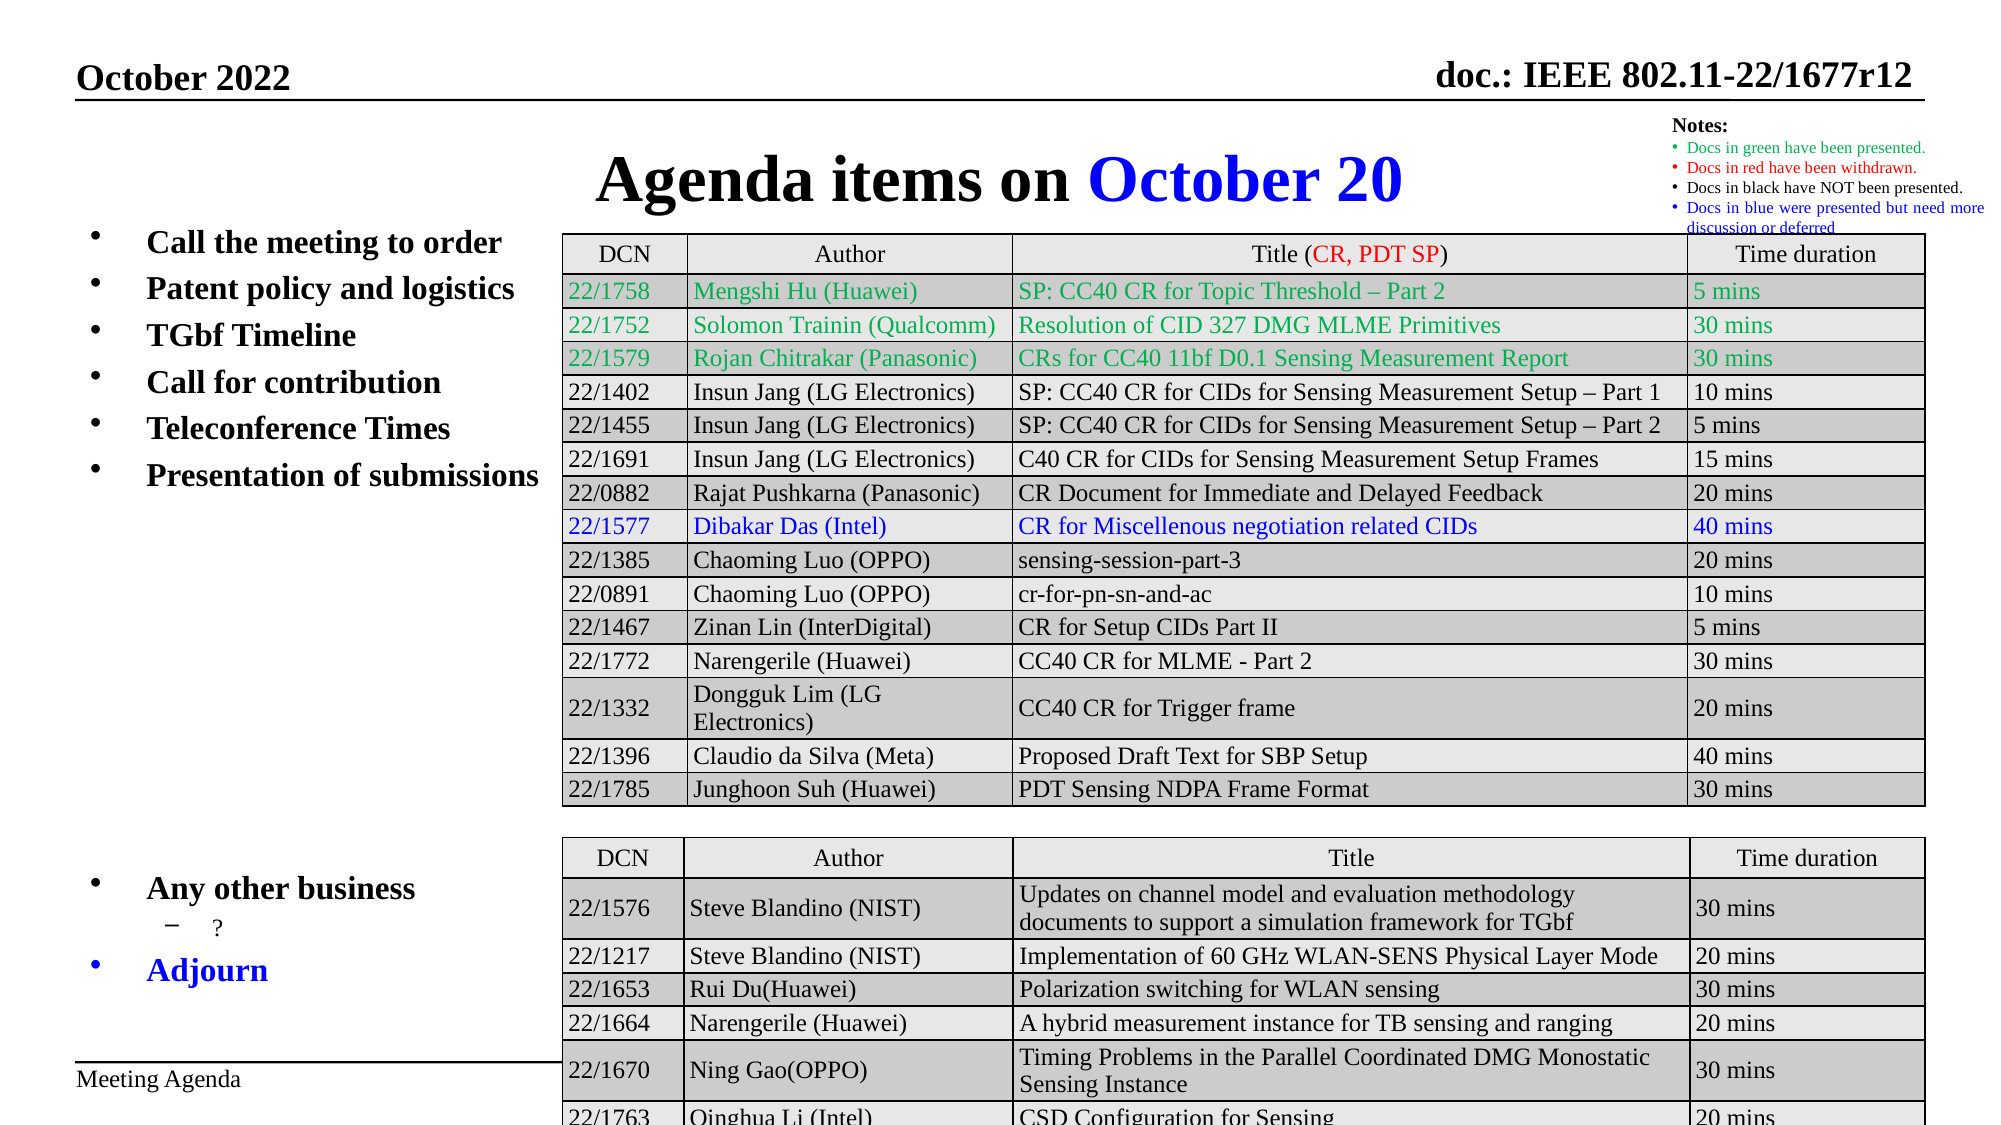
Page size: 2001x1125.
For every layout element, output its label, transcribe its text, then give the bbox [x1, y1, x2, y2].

table_cell 22/1402 [563, 376, 687, 408]
table_cell 22/1664 [563, 1007, 683, 1039]
table_cell 22/0882 [563, 477, 687, 509]
table_cell 15 mins [1688, 443, 1924, 475]
table_cell cr-for-pn-sn-and-ac [1013, 578, 1687, 610]
table_cell 22/1653 [563, 974, 683, 1005]
text_box Call the meeting to order Patent policy and logistics TGbf Timeline Call for contribution Teleconference Times Presentation of submissions Any other business ? Adjourn [75, 212, 1925, 1058]
table_cell 30 mins [1688, 309, 1924, 341]
table_cell 20 mins [1691, 1007, 1924, 1039]
table_cell 40 mins [1688, 510, 1924, 542]
table_cell Narengerile (Huawei) [685, 1007, 1012, 1039]
table_cell 30 mins [1688, 342, 1924, 374]
table_cell Insun Jang (LG Electronics) [688, 443, 1012, 475]
table_cell SP: CC40 CR for Topic Threshold – Part 2 [1013, 275, 1687, 307]
table_cell 22/1332 [563, 678, 687, 738]
table_cell 22/1691 [563, 443, 687, 475]
table_cell 22/1579 [563, 342, 687, 374]
text_box Notes: Docs in green have been presented. Docs in red have been withdrawn. Docs in black have NOT been presented. Docs in blue were presented but need more discussion or deferred [1657, 104, 2000, 246]
table_cell 22/1396 [563, 740, 687, 772]
table_cell 22/1217 [563, 940, 683, 972]
table_cell Solomon Trainin (Qualcomm) [688, 309, 1012, 341]
table_cell Insun Jang (LG Electronics) [688, 376, 1012, 408]
table_cell Qinghua Li (Intel) [685, 1102, 1012, 1125]
table_cell Dongguk Lim (LG Electronics) [688, 678, 1012, 738]
table_cell 30 mins [1691, 974, 1924, 1005]
table_header DCN [563, 235, 687, 273]
table_cell 20 mins [1688, 678, 1924, 738]
table_cell CC40 CR for MLME - Part 2 [1013, 645, 1687, 677]
table_cell Chaoming Luo (OPPO) [688, 578, 1012, 610]
table_header Time duration [1691, 838, 1924, 877]
table_cell 20 mins [1691, 1102, 1924, 1125]
table_cell 30 mins [1691, 879, 1924, 938]
table_cell Junghoon Suh (Huawei) [688, 773, 1012, 805]
table_cell Resolution of CID 327 DMG MLME Primitives [1013, 309, 1687, 341]
table_cell 20 mins [1688, 544, 1924, 576]
text_box Agenda items on October 20 [362, 87, 1638, 212]
table_cell Narengerile (Huawei) [688, 645, 1012, 677]
table_cell 22/1455 [563, 410, 687, 441]
table_cell SP: CC40 CR for CIDs for Sensing Measurement Setup – Part 1 [1013, 376, 1687, 408]
table_cell Zinan Lin (InterDigital) [688, 611, 1012, 643]
table_cell 10 mins [1688, 376, 1924, 408]
table_cell 22/1385 [563, 544, 687, 576]
table_header Title [1014, 838, 1689, 877]
table_header Author [688, 235, 1012, 273]
table_cell CSD Configuration for Sensing [1014, 1102, 1689, 1125]
table_cell A hybrid measurement instance for TB sensing and ranging [1014, 1007, 1689, 1039]
table_cell PDT Sensing NDPA Frame Format [1013, 773, 1687, 805]
table_header Author [685, 838, 1012, 877]
table_cell CR Document for Immediate and Delayed Feedback [1013, 477, 1687, 509]
table_cell Insun Jang (LG Electronics) [688, 410, 1012, 441]
table_cell 22/0891 [563, 578, 687, 610]
table_cell Implementation of 60 GHz WLAN-SENS Physical Layer Mode [1014, 940, 1689, 972]
table_cell Mengshi Hu (Huawei) [688, 275, 1012, 307]
table_cell 30 mins [1691, 1041, 1924, 1100]
table_cell Ning Gao(OPPO) [685, 1041, 1012, 1100]
table_cell Rajat Pushkarna (Panasonic) [688, 477, 1012, 509]
table_cell 22/1577 [563, 510, 687, 542]
table_cell 5 mins [1688, 275, 1924, 307]
table_cell 10 mins [1688, 578, 1924, 610]
table_cell 30 mins [1688, 645, 1924, 677]
table_cell CRs for CC40 11bf D0.1 Sensing Measurement Report [1013, 342, 1687, 374]
table_cell Steve Blandino (NIST) [685, 940, 1012, 972]
table_cell Polarization switching for WLAN sensing [1014, 974, 1689, 1005]
table_cell 22/1785 [563, 773, 687, 805]
table_header Title (CR, PDT SP) [1013, 235, 1687, 273]
table_cell 22/1752 [563, 309, 687, 341]
table_cell SP: CC40 CR for CIDs for Sensing Measurement Setup – Part 2 [1013, 410, 1687, 441]
table_cell Updates on channel model and evaluation methodology documents to support a simulation framework for TGbf [1014, 879, 1689, 938]
table_cell 22/1467 [563, 611, 687, 643]
table_cell 5 mins [1688, 611, 1924, 643]
table_cell CC40 CR for Trigger frame [1013, 678, 1687, 738]
table_cell C40 CR for CIDs for Sensing Measurement Setup Frames [1013, 443, 1687, 475]
table_cell sensing-session-part-3 [1013, 544, 1687, 576]
table_cell 40 mins [1688, 740, 1924, 772]
table_cell 22/1772 [563, 645, 687, 677]
table_cell Chaoming Luo (OPPO) [688, 544, 1012, 576]
table_header DCN [563, 838, 683, 877]
table_cell Proposed Draft Text for SBP Setup [1013, 740, 1687, 772]
table_cell Rui Du(Huawei) [685, 974, 1012, 1005]
table_cell 20 mins [1691, 940, 1924, 972]
table_cell 22/1763 [563, 1102, 683, 1125]
table_cell Timing Problems in the Parallel Coordinated DMG Monostatic Sensing Instance [1014, 1041, 1689, 1100]
table_header Time duration [1688, 235, 1924, 273]
table_cell 5 mins [1688, 410, 1924, 441]
table_cell 22/1576 [563, 879, 683, 938]
table_cell Claudio da Silva (Meta) [688, 740, 1012, 772]
table_cell Rojan Chitrakar (Panasonic) [688, 342, 1012, 374]
table_cell 30 mins [1688, 773, 1924, 805]
table_cell 20 mins [1688, 477, 1924, 509]
table_cell 22/1670 [563, 1041, 683, 1100]
table_cell Steve Blandino (NIST) [685, 879, 1012, 938]
table_cell CR for Miscellenous negotiation related CIDs [1013, 510, 1687, 542]
table_cell 22/1758 [563, 275, 687, 307]
table_cell CR for Setup CIDs Part II [1013, 611, 1687, 643]
table_cell Dibakar Das (Intel) [688, 510, 1012, 542]
